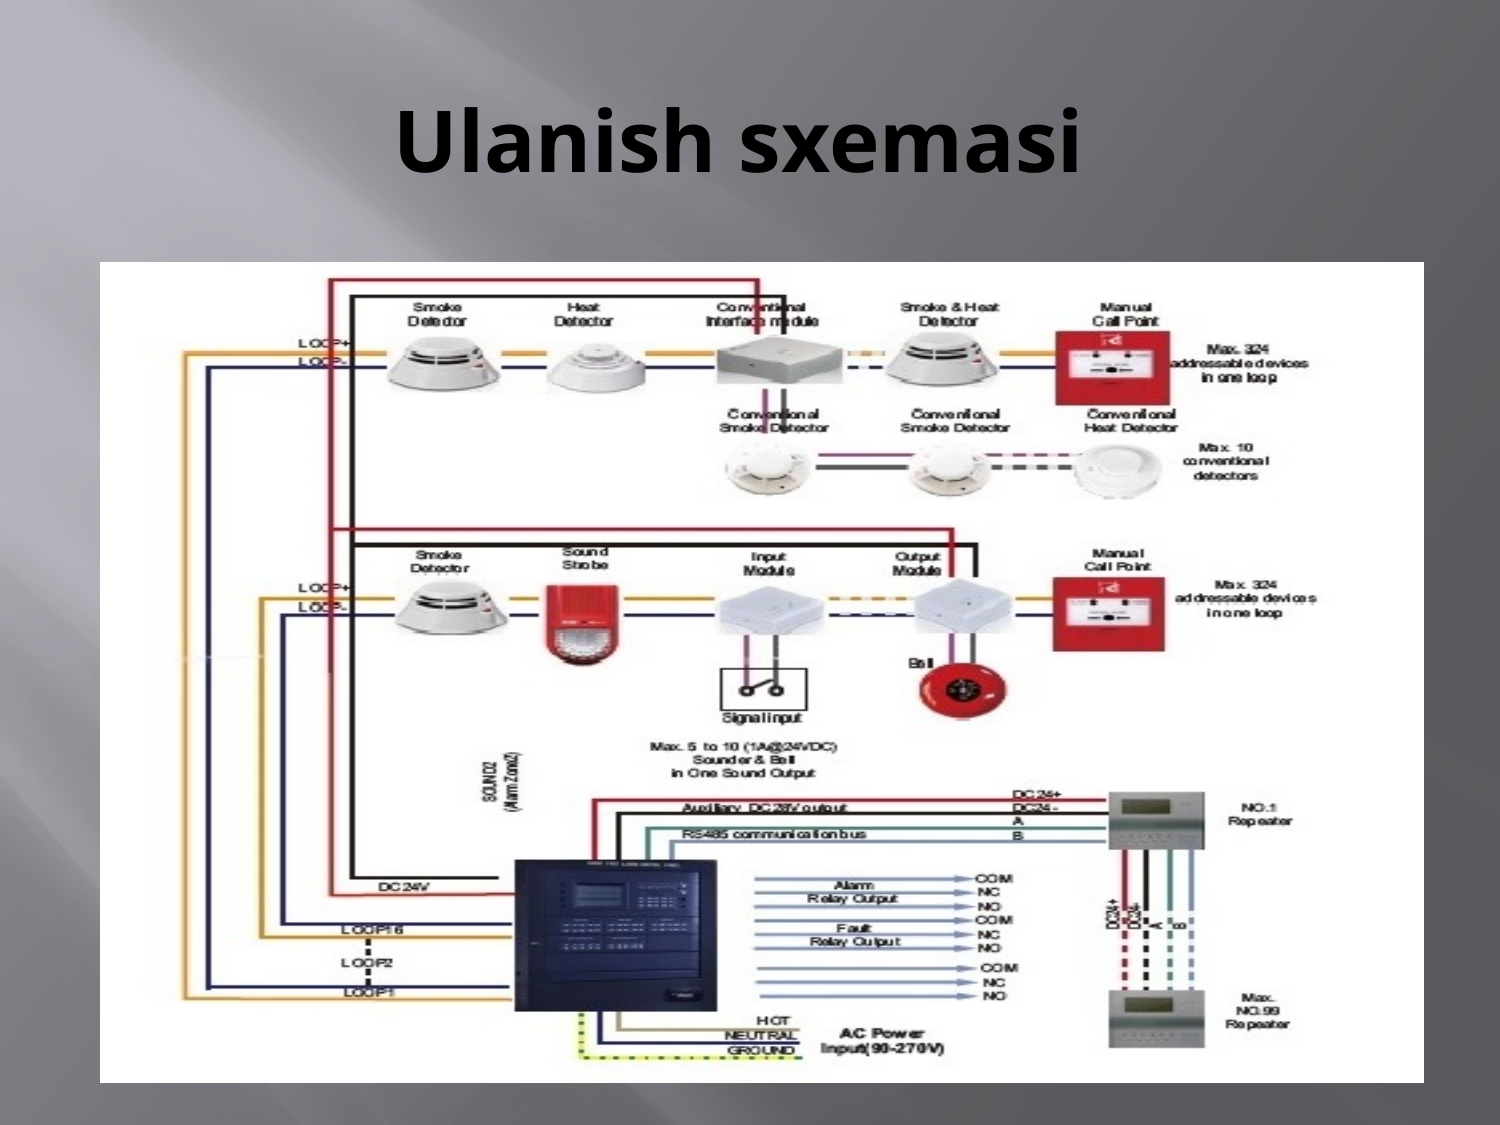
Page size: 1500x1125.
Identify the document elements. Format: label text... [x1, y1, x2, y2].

title Ulanish sxemasi [75, 45, 1425, 233]
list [100, 262, 1424, 1083]
